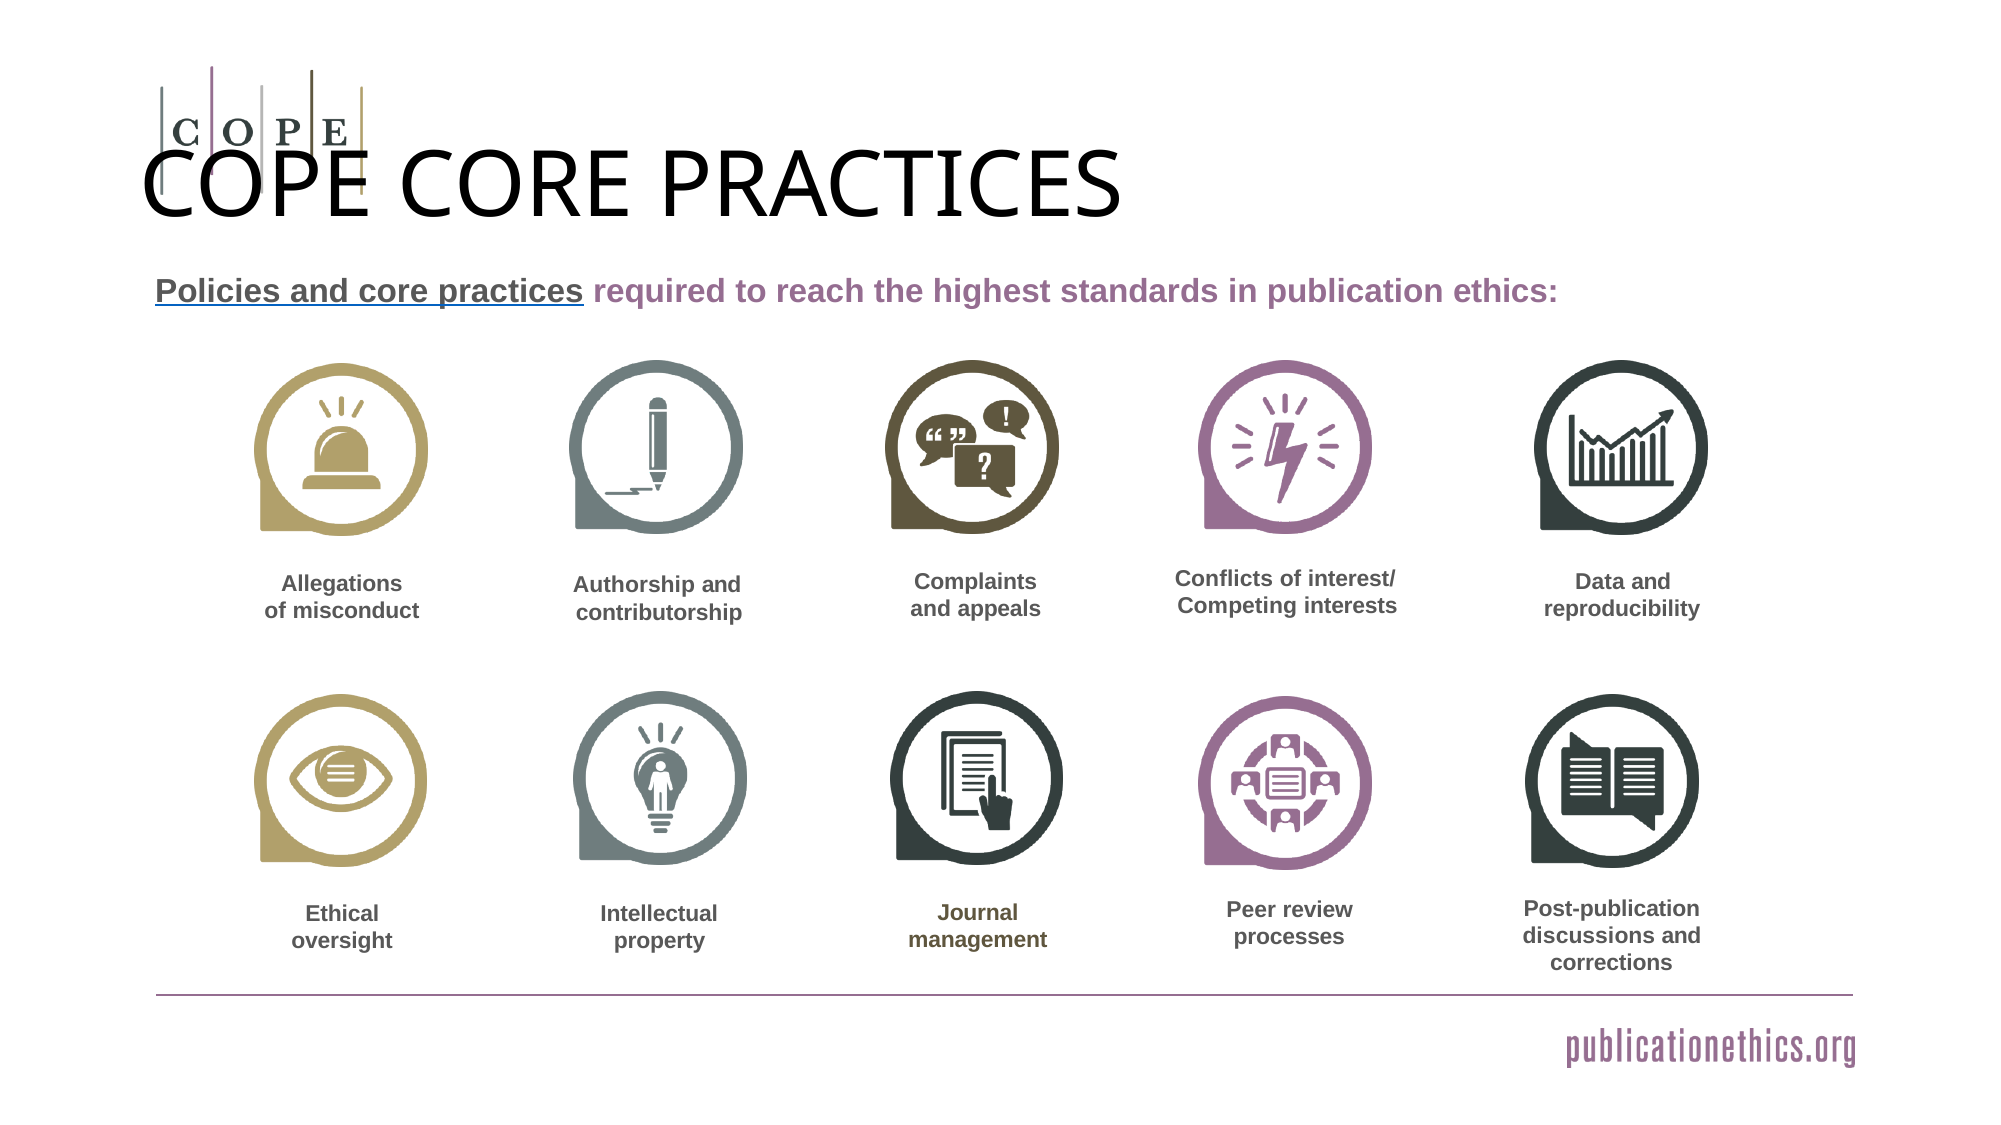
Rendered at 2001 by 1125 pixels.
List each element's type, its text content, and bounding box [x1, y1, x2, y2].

picture [1198, 360, 1372, 534]
picture [1525, 694, 1699, 868]
picture [254, 363, 428, 536]
text_box Conflicts of interest/ Competing interests [1172, 560, 1402, 619]
text_box Peer review processes [1224, 891, 1357, 950]
picture [885, 360, 1059, 534]
picture [889, 691, 1063, 865]
picture [1198, 696, 1372, 870]
text_box Complaints and appeals [908, 563, 1046, 622]
text_box Authorship and contributorship [570, 566, 748, 625]
text_box Journal management [906, 894, 1053, 952]
text_box Ethical oversight [288, 896, 397, 954]
title COPE CORE PRACTICES [137, 63, 1863, 275]
picture [573, 691, 747, 865]
picture [569, 360, 743, 534]
text_box Policies and core practices required to reach the highest standards in publication ethics: [152, 275, 1568, 309]
picture [160, 66, 363, 195]
picture [1534, 360, 1708, 535]
picture [254, 694, 427, 867]
text_box Data and reproducibility [1541, 563, 1706, 621]
text_box Post-publication discussions and corrections [1518, 891, 1704, 976]
picture [1567, 1028, 1855, 1068]
text_box Intellectual property [598, 895, 723, 953]
text_box Allegations of misconduct [262, 565, 424, 624]
